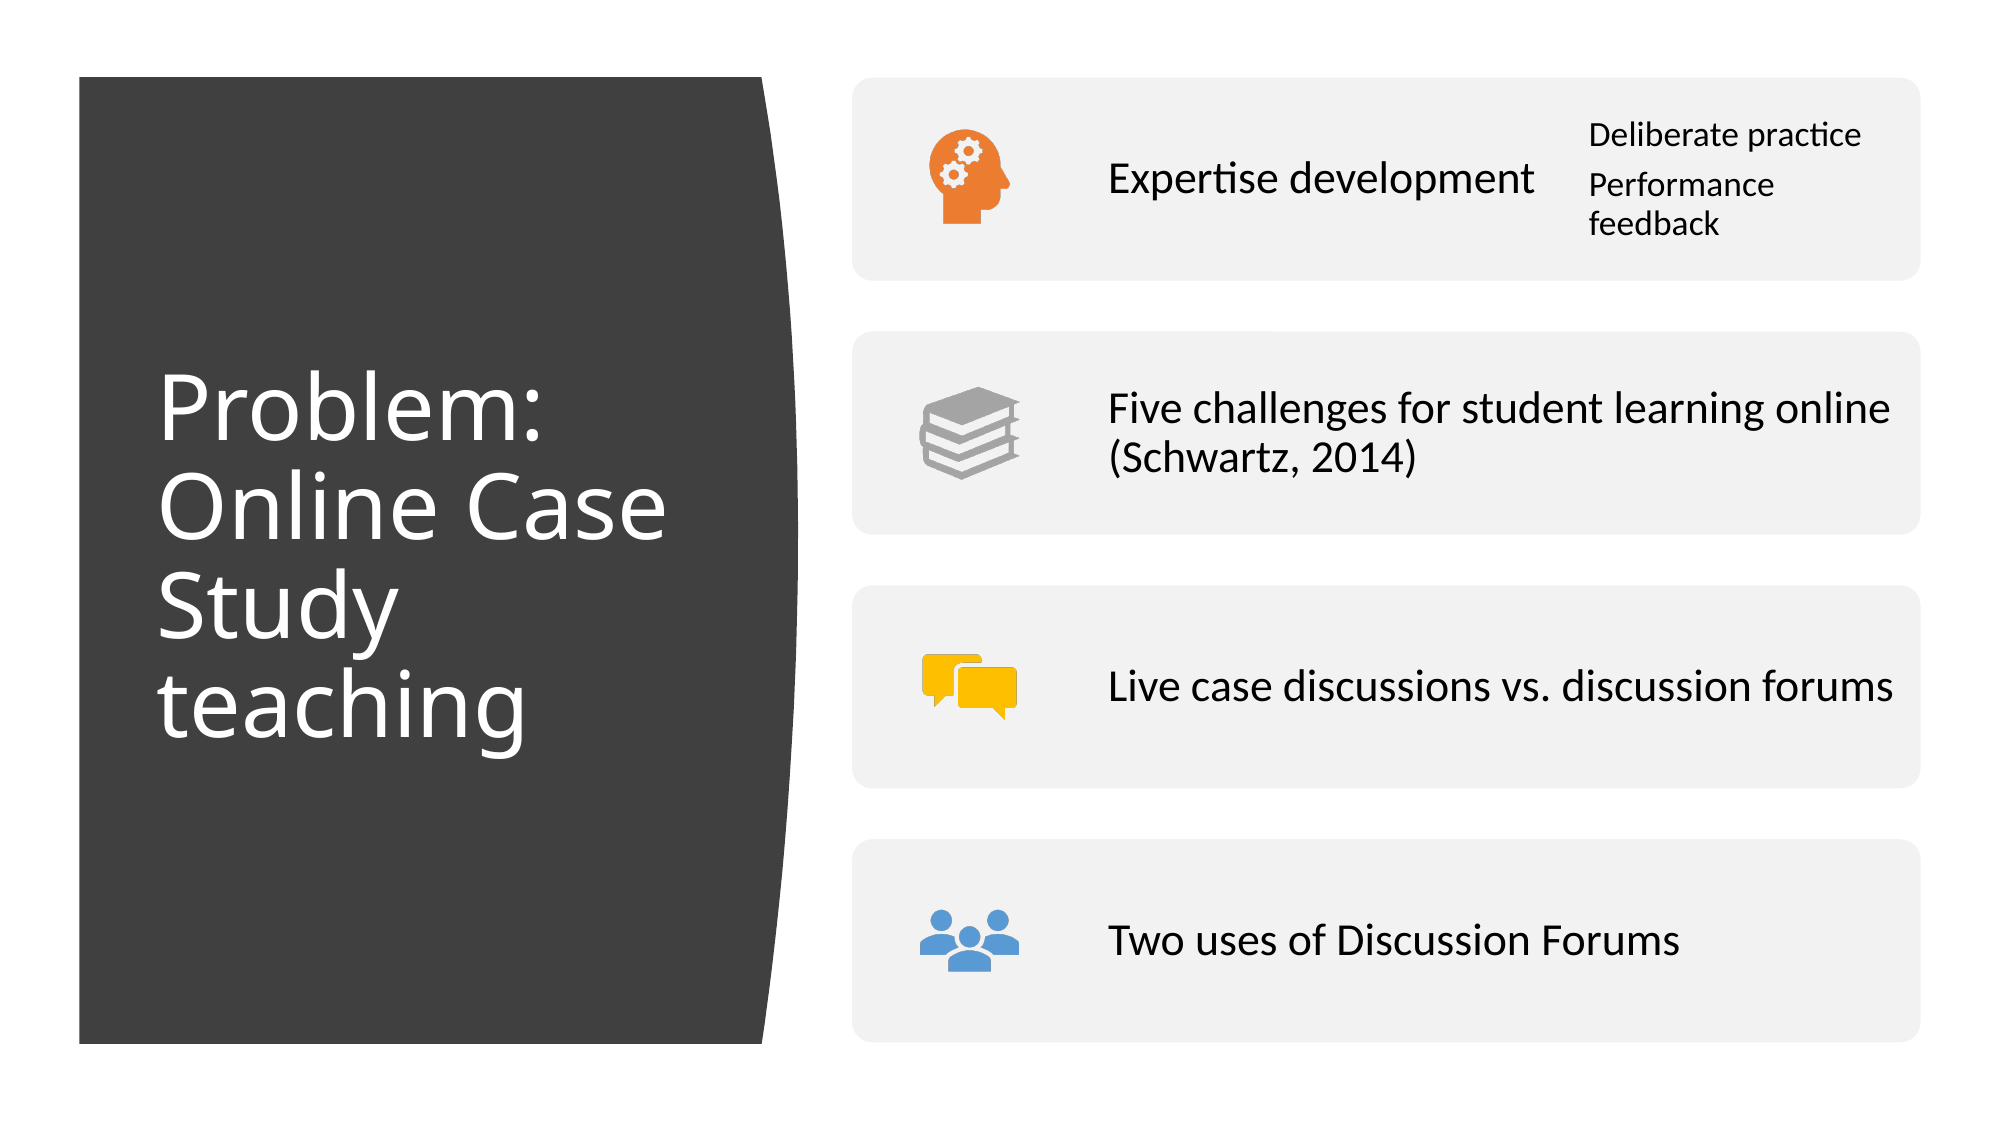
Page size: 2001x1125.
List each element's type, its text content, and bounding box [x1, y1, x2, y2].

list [852, 77, 1921, 1043]
title Problem: Online Case Study teaching [141, 166, 702, 953]
text_box [78, 76, 800, 1045]
